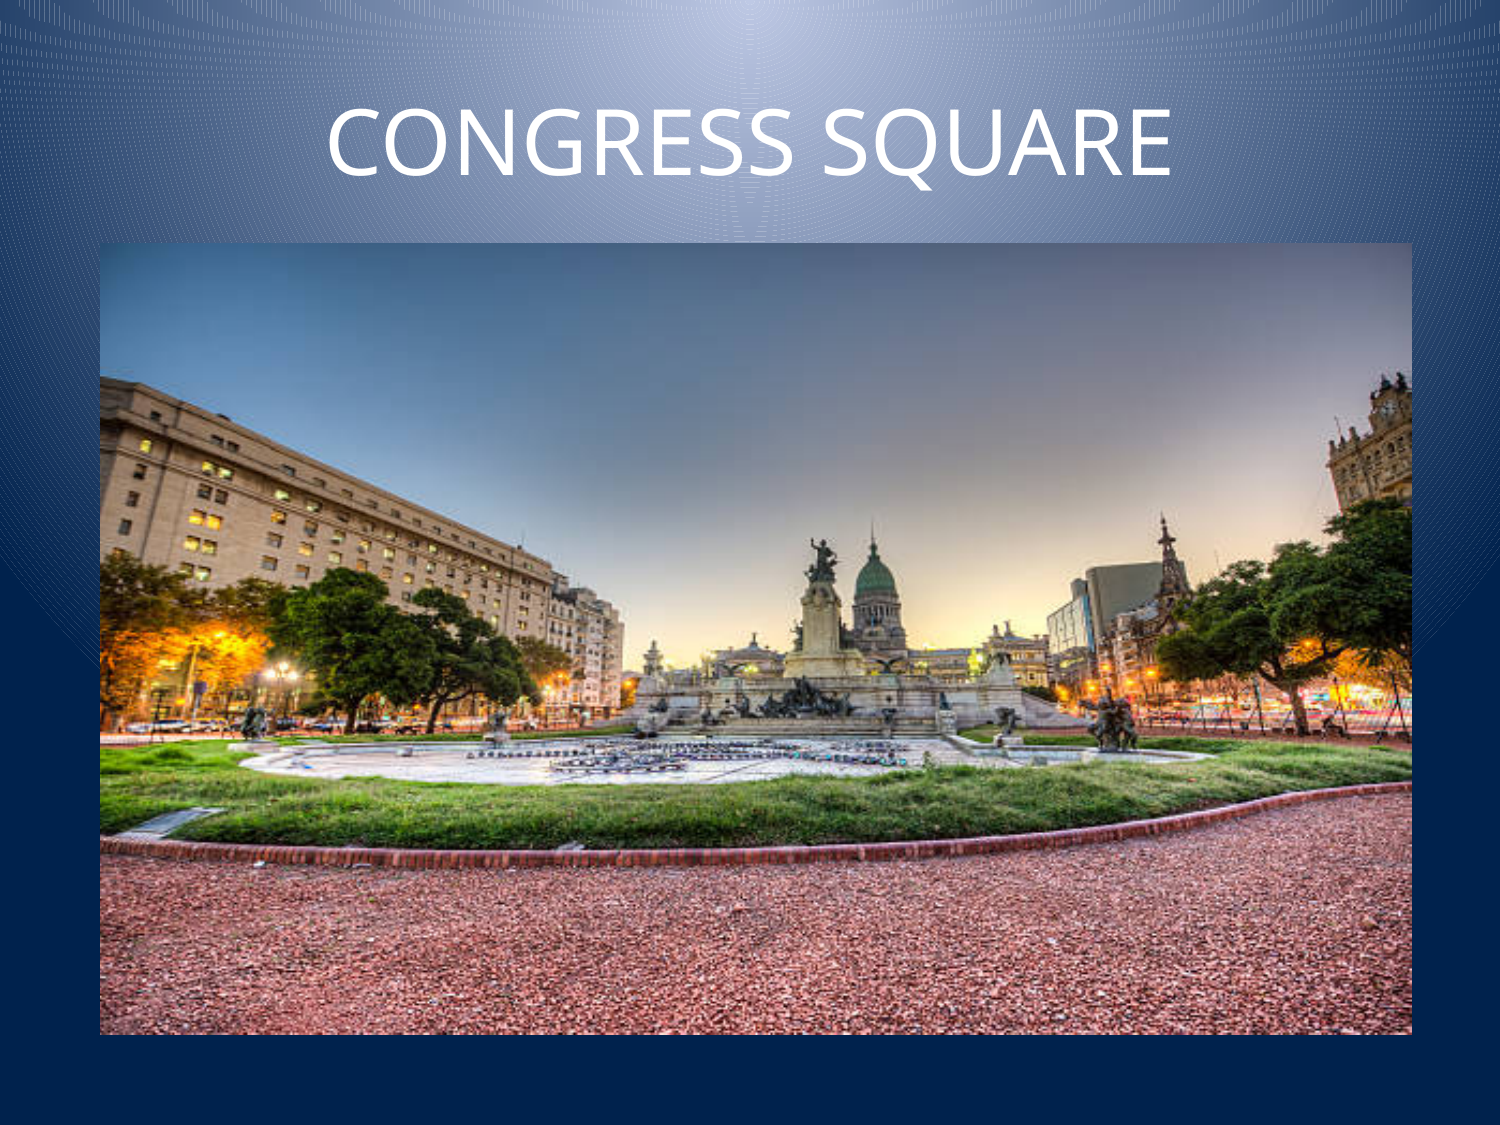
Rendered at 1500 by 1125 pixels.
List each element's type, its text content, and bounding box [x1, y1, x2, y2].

title CONGRESS SQUARE [75, 45, 1425, 233]
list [100, 243, 1412, 1036]
